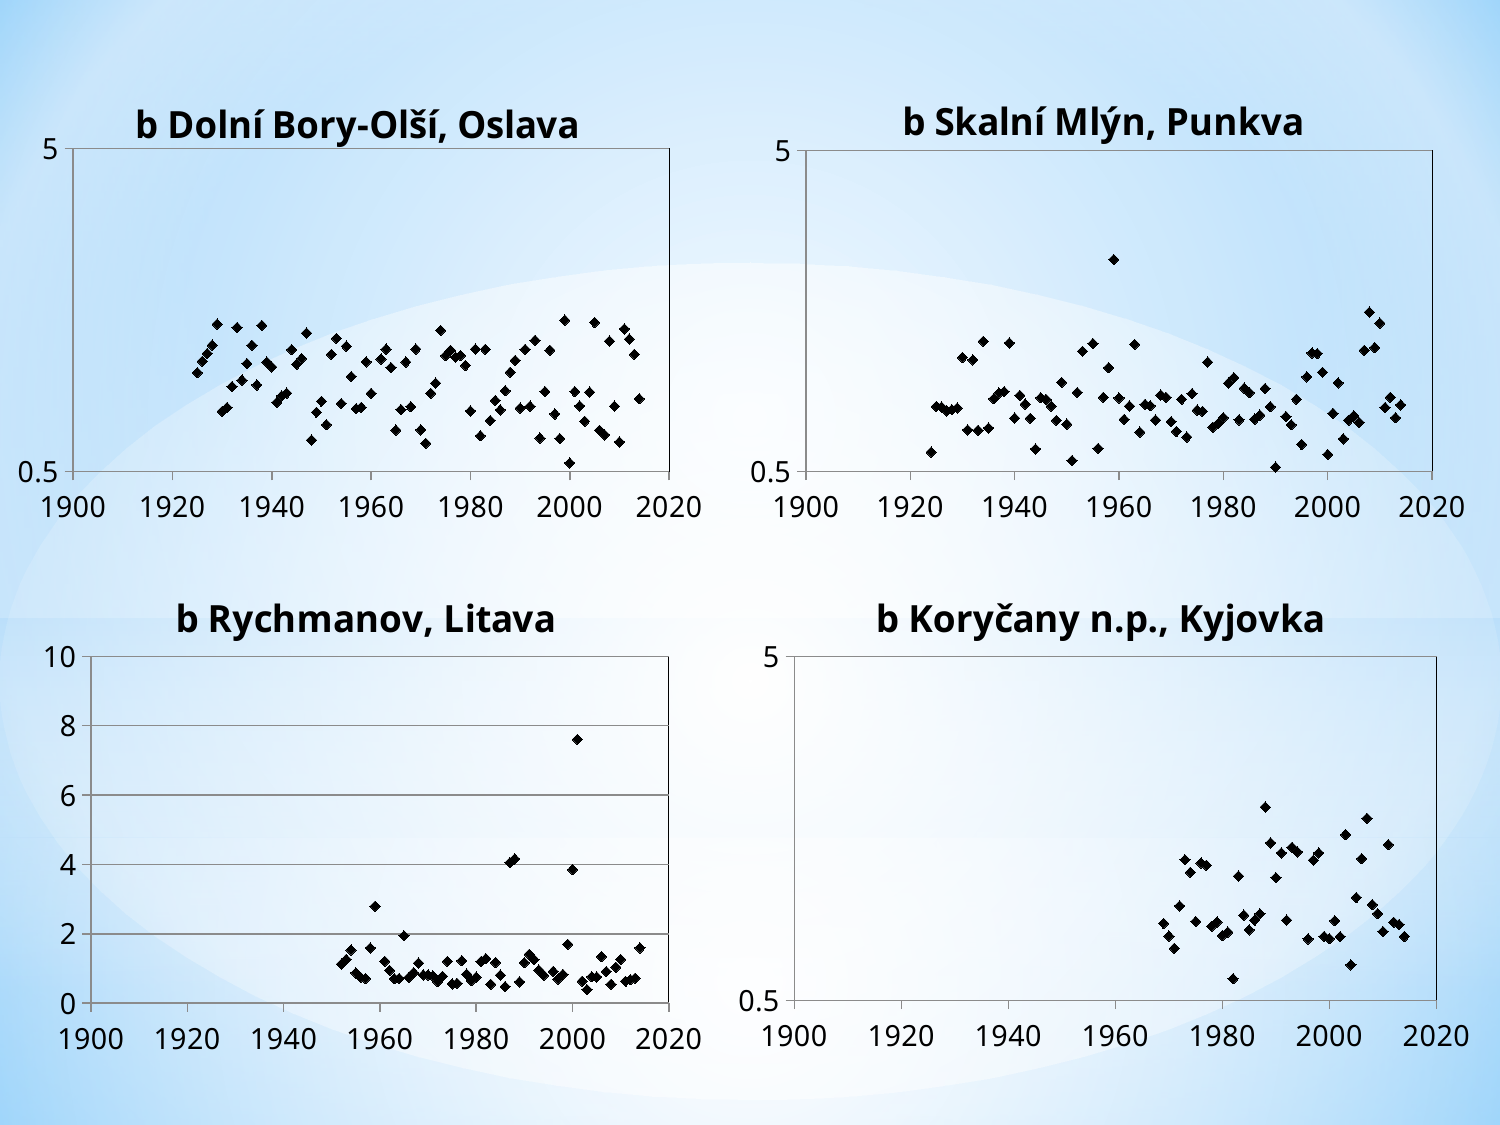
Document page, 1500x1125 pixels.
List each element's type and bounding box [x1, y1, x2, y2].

chart [737, 562, 1471, 1056]
chart [17, 68, 703, 528]
chart [749, 66, 1467, 528]
chart [41, 562, 703, 1059]
